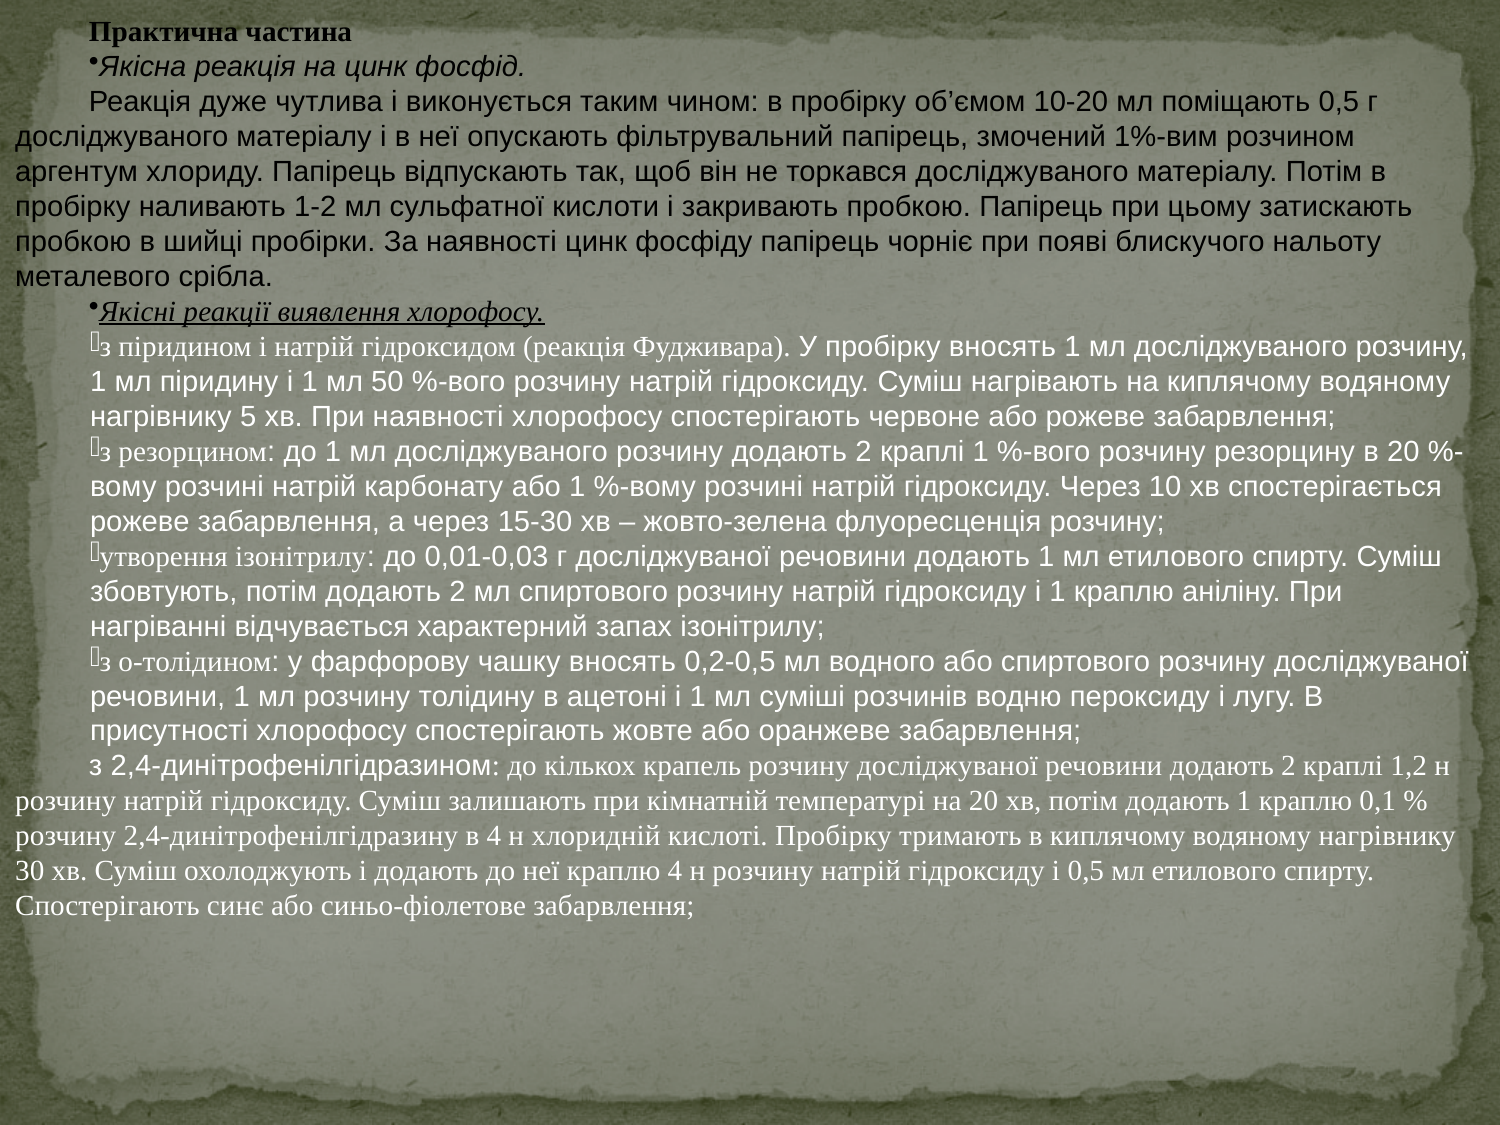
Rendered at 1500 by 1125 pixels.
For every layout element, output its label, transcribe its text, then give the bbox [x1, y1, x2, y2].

text_box Практична частина Якісна реакція на цинк фосфід. Реакція дуже чутлива і виконується таким чином: в пробірку об’ємом 10-20 мл поміщають 0,5 г досліджуваного матеріалу і в неї опускають фільтрувальний папірець, змочений 1%-вим розчином аргентум хлориду. Папірець відпускають так, щоб він не торкався досліджуваного матеріалу. Потім в пробірку наливають 1-2 мл сульфатної кислоти і закривають пробкою. Папірець при цьому затискають пробкою в шийці пробірки. За наявності цинк фосфіду папірець чорніє при появі блискучого нальоту металевого срібла. Якісні реакції виявлення хлорофосу. з піридином і натрій гідроксидом (реакція Фудживара). У пробірку вносять 1 мл досліджуваного розчину, 1 мл піридину і 1 мл 50 %-вого розчину натрій гідроксиду. Суміш нагрівають на киплячому водяному нагрівнику 5 хв. При наявності хлорофосу спостерігають червоне або рожеве забарвлення; з резорцином: до 1 мл досліджуваного розчину додають 2 краплі 1 %-вого розчину резорцину в 20 %-вому розчині натрій карбонату або 1 %-вому розчині натрій гідроксиду. Через 10 хв спостерігається рожеве забарвлення, а через 15-30 хв – жовто-зелена флуоресценція розчину; утворення ізонітрилу: до 0,01-0,03 г досліджуваної речовини додають 1 мл етилового спирту. Суміш збовтують, потім додають 2 мл спиртового розчину натрій гідроксиду і 1 краплю аніліну. При нагріванні відчувається характерний запах ізонітрилу; з о-толідином: у фарфорову чашку вносять 0,2-0,5 мл водного або спиртового розчину досліджуваної речовини, 1 мл розчину толідину в ацетоні і 1 мл суміші розчинів водню пероксиду і лугу. В присутності хлорофосу спостерігають жовте або оранжеве забарвлення; з 2,4-динітрофенілгідразином: до кількох крапель розчину досліджуваної речовини додають 2 краплі 1,2 н розчину натрій гідроксиду. Суміш залишають при кімнатній температурі на 20 хв, потім додають 1 краплю 0,1 % розчину 2,4-динітрофенілгідразину в 4 н хлоридній кислоті. Пробірку тримають в киплячому водяному нагрівнику 30 хв. Суміш охолоджують і додають до неї краплю 4 н розчину натрій гідроксиду і 0,5 мл етилового спирту. Спостерігають синє або синьо-фіолетове забарвлення; [0, 5, 1500, 929]
